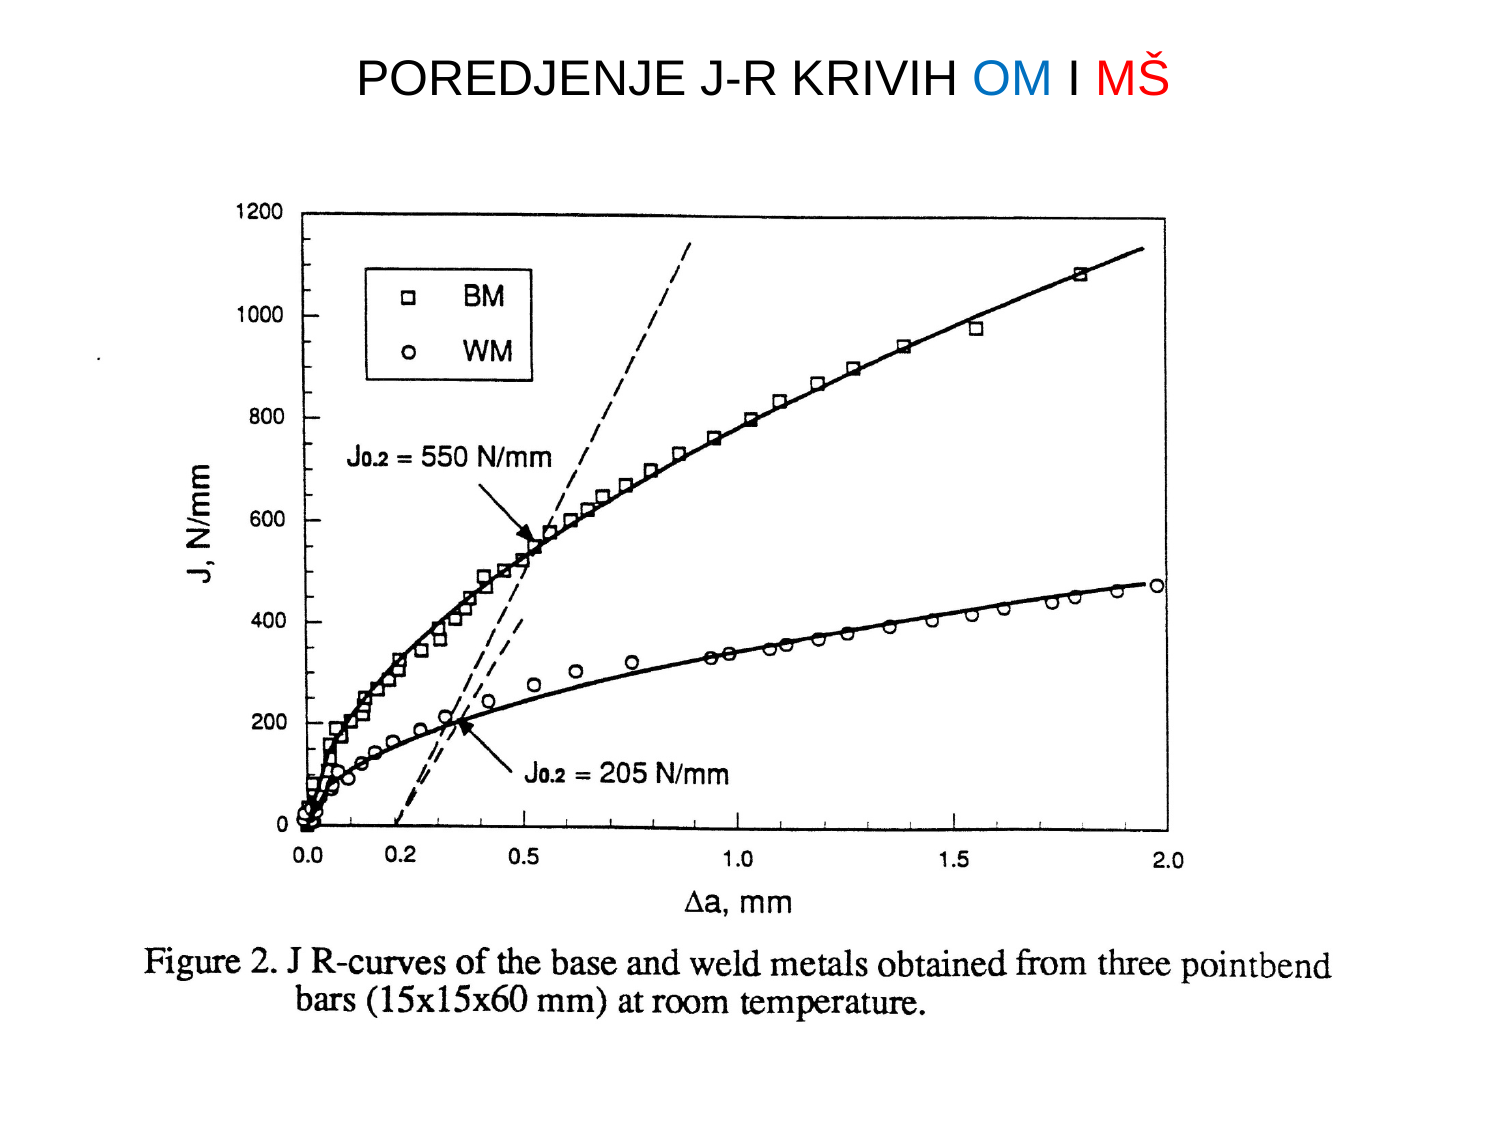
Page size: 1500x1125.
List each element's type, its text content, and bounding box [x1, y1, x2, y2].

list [76, 172, 1414, 1071]
title POREDJENJE J-R KRIVIH OM I MŠ [88, 0, 1439, 152]
